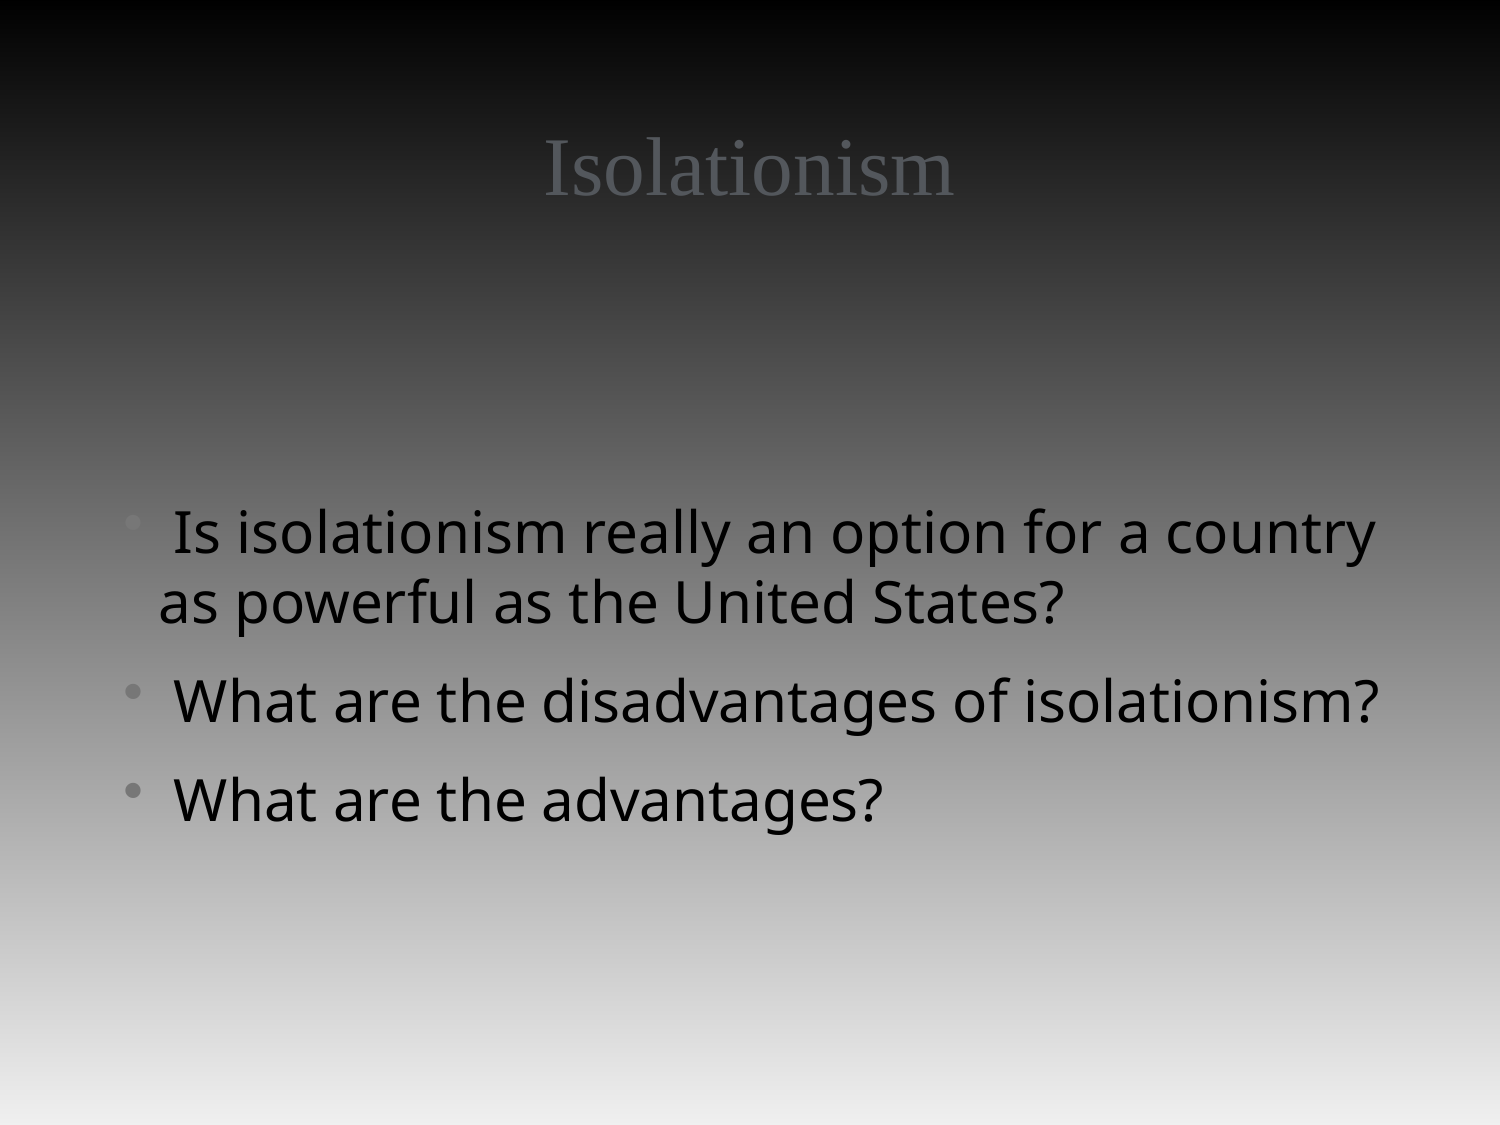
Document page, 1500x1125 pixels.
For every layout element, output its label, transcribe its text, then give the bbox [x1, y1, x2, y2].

text_box Is isolationism really an option for a country as powerful as the United States? What are the disadvantages of isolationism? What are the advantages? [108, 487, 1418, 841]
title Isolationism [103, 59, 1397, 278]
